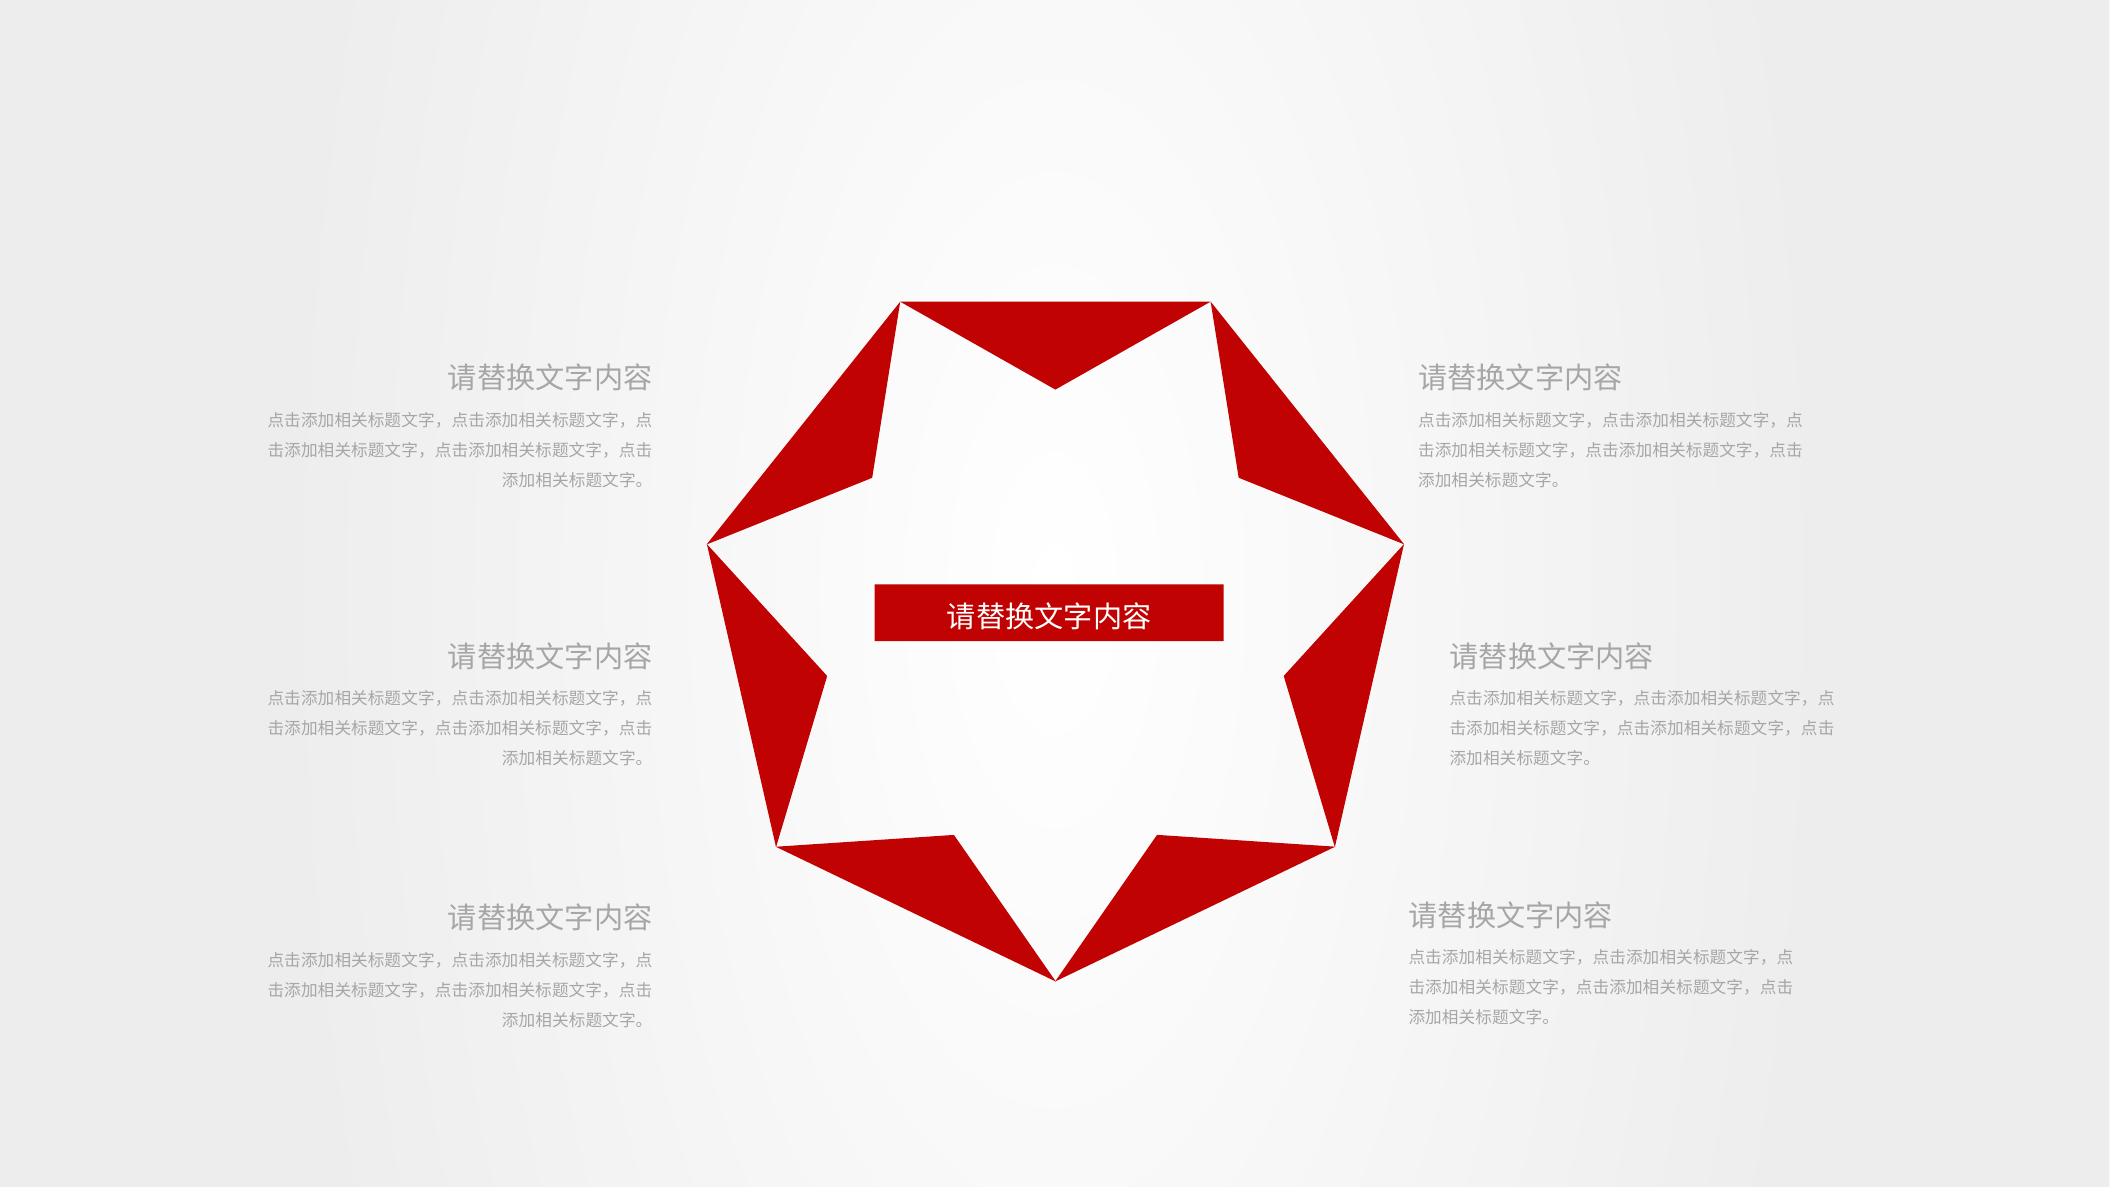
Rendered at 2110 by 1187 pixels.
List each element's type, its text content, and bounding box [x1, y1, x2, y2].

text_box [740, 295, 1371, 919]
text_box 点击添加相关标题文字，点击添加相关标题文字，点击添加相关标题文字，点击添加相关标题文字，点击添加相关标题文字。 [251, 670, 669, 776]
text_box 点击添加相关标题文字，点击添加相关标题文字，点击添加相关标题文字，点击添加相关标题文字，点击添加相关标题文字。 [1433, 670, 1858, 776]
text_box 点击添加相关标题文字，点击添加相关标题文字，点击添加相关标题文字，点击添加相关标题文字，点击添加相关标题文字。 [251, 931, 669, 1038]
text_box 点击添加相关标题文字，点击添加相关标题文字，点击添加相关标题文字，点击添加相关标题文字，点击添加相关标题文字。 [1392, 929, 1817, 1035]
text_box 请替换文字内容 [1392, 881, 1792, 929]
text_box 请替换文字内容 [1433, 622, 1833, 670]
text_box 请替换文字内容 [269, 884, 669, 931]
picture [0, 0, 2110, 1187]
text_box 请替换文字内容 [269, 344, 669, 392]
text_box 请替换文字内容 [1402, 344, 1802, 392]
text_box 请替换文字内容 [269, 622, 669, 670]
text_box 点击添加相关标题文字，点击添加相关标题文字，点击添加相关标题文字，点击添加相关标题文字，点击添加相关标题文字。 [1402, 392, 1827, 498]
text_box 点击添加相关标题文字，点击添加相关标题文字，点击添加相关标题文字，点击添加相关标题文字，点击添加相关标题文字。 [251, 392, 669, 498]
